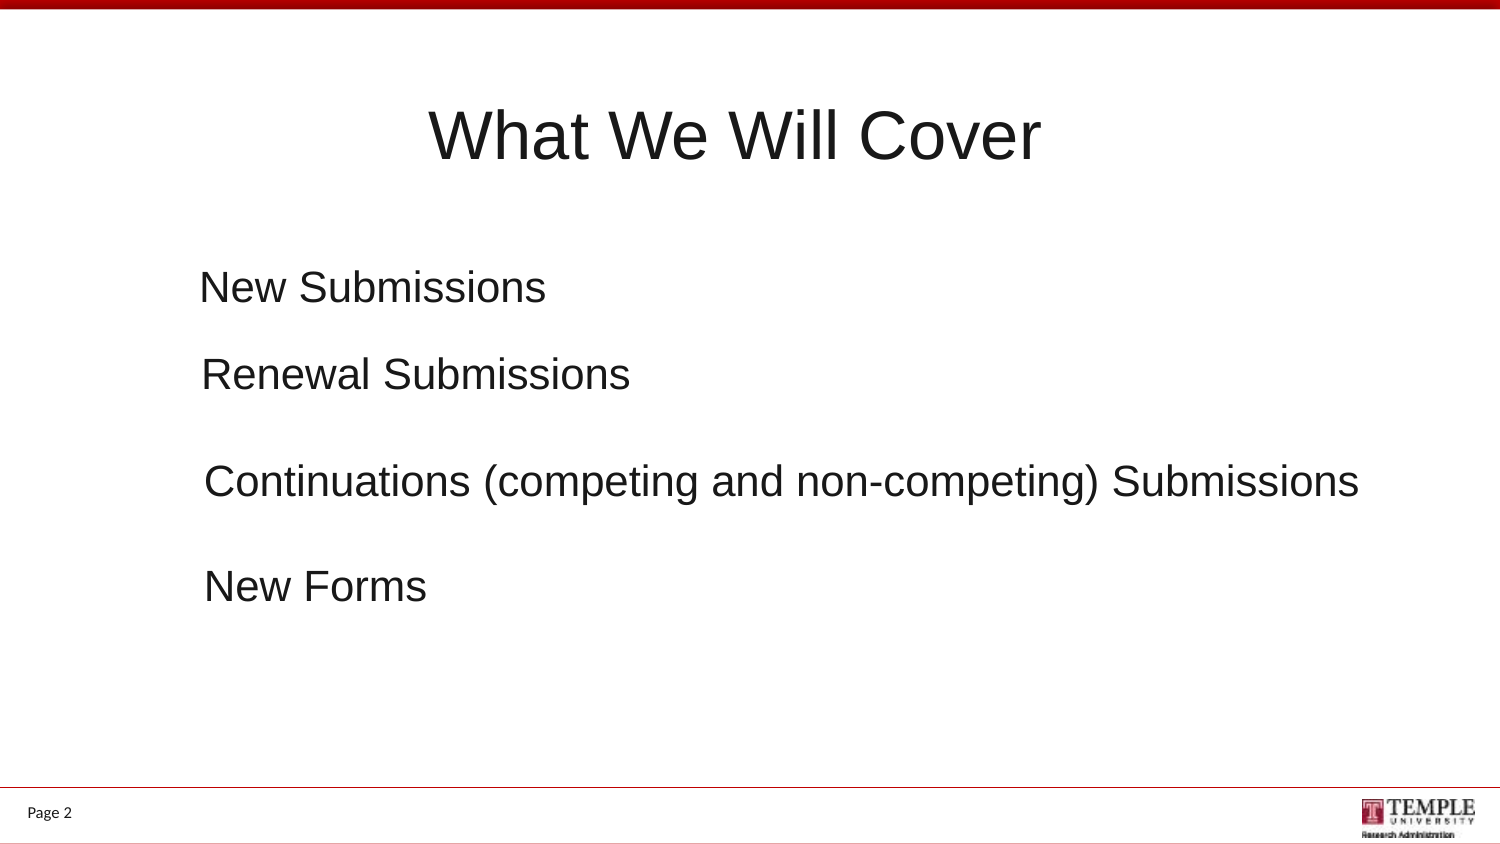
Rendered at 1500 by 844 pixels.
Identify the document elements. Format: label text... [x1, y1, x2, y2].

text_box Renewal Submissions [186, 338, 647, 406]
text_box New Submissions [184, 251, 933, 319]
text_box Continuations (competing and non-competing) Submissions New Forms [189, 444, 1376, 618]
text_box What We Will Cover [117, 83, 1354, 181]
picture [1362, 799, 1475, 838]
